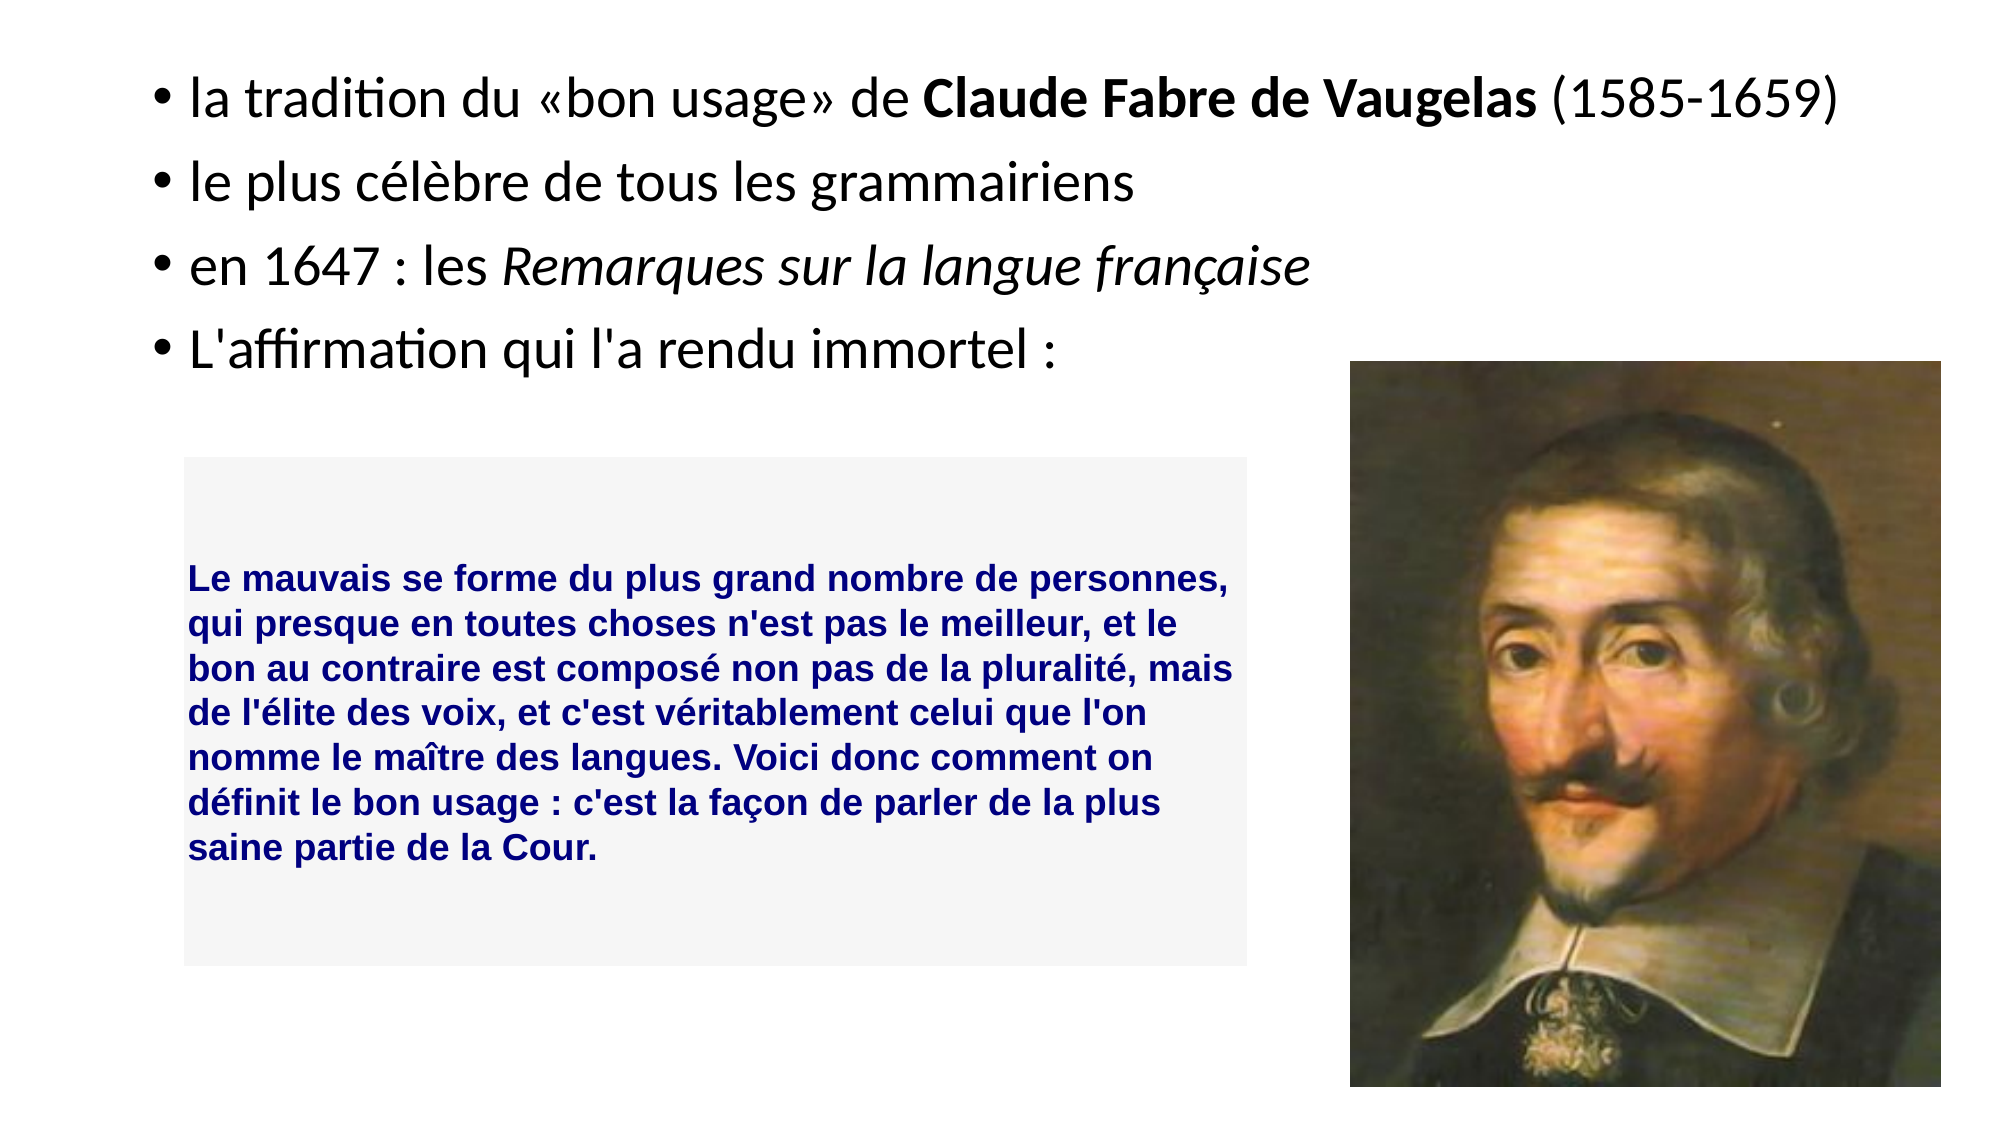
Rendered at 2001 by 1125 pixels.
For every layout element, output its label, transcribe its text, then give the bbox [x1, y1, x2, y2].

list la tradition du «bon usage» de Claude Fabre de Vaugelas (1585-1659) le plus célèbre de tous les grammairiens en 1647 : les Remarques sur la langue française L'affirmation qui l'a rendu immortel : [137, 59, 1863, 1014]
table_header Le mauvais se forme du plus grand nombre de personnes, qui presque en toutes choses n'est pas le meilleur, et le bon au contraire est composé non pas de la pluralité, mais de l'élite des voix, et c'est véritablement celui que l'on nomme le maître des langues. Voici donc comment on définit le bon usage : c'est la façon de parler de la plus saine partie de la Cour. [184, 457, 1247, 966]
picture [1350, 361, 1941, 1087]
